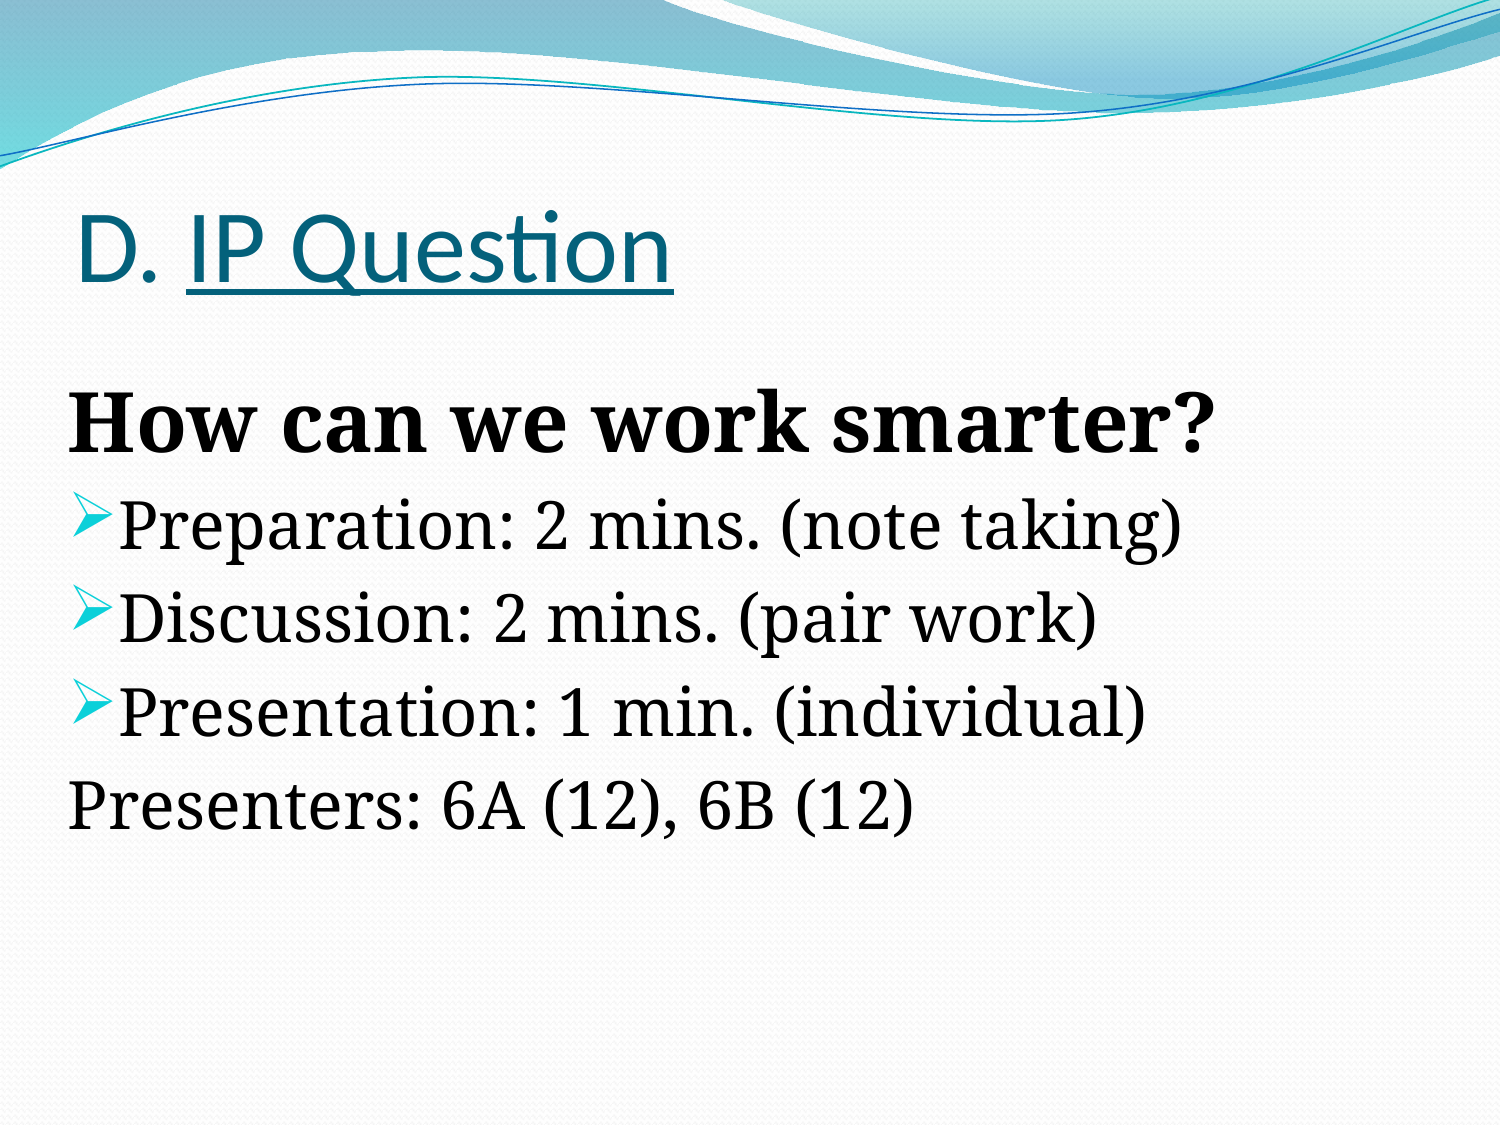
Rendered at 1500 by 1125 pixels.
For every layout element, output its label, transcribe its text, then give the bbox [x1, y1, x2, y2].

list How can we work smarter? Preparation: 2 mins. (note taking) Discussion: 2 mins. (pair work) Presentation: 1 min. (individual) Presenters: 6A (12), 6B (12) [53, 361, 1459, 1024]
title D. IP Question [75, 115, 1425, 303]
